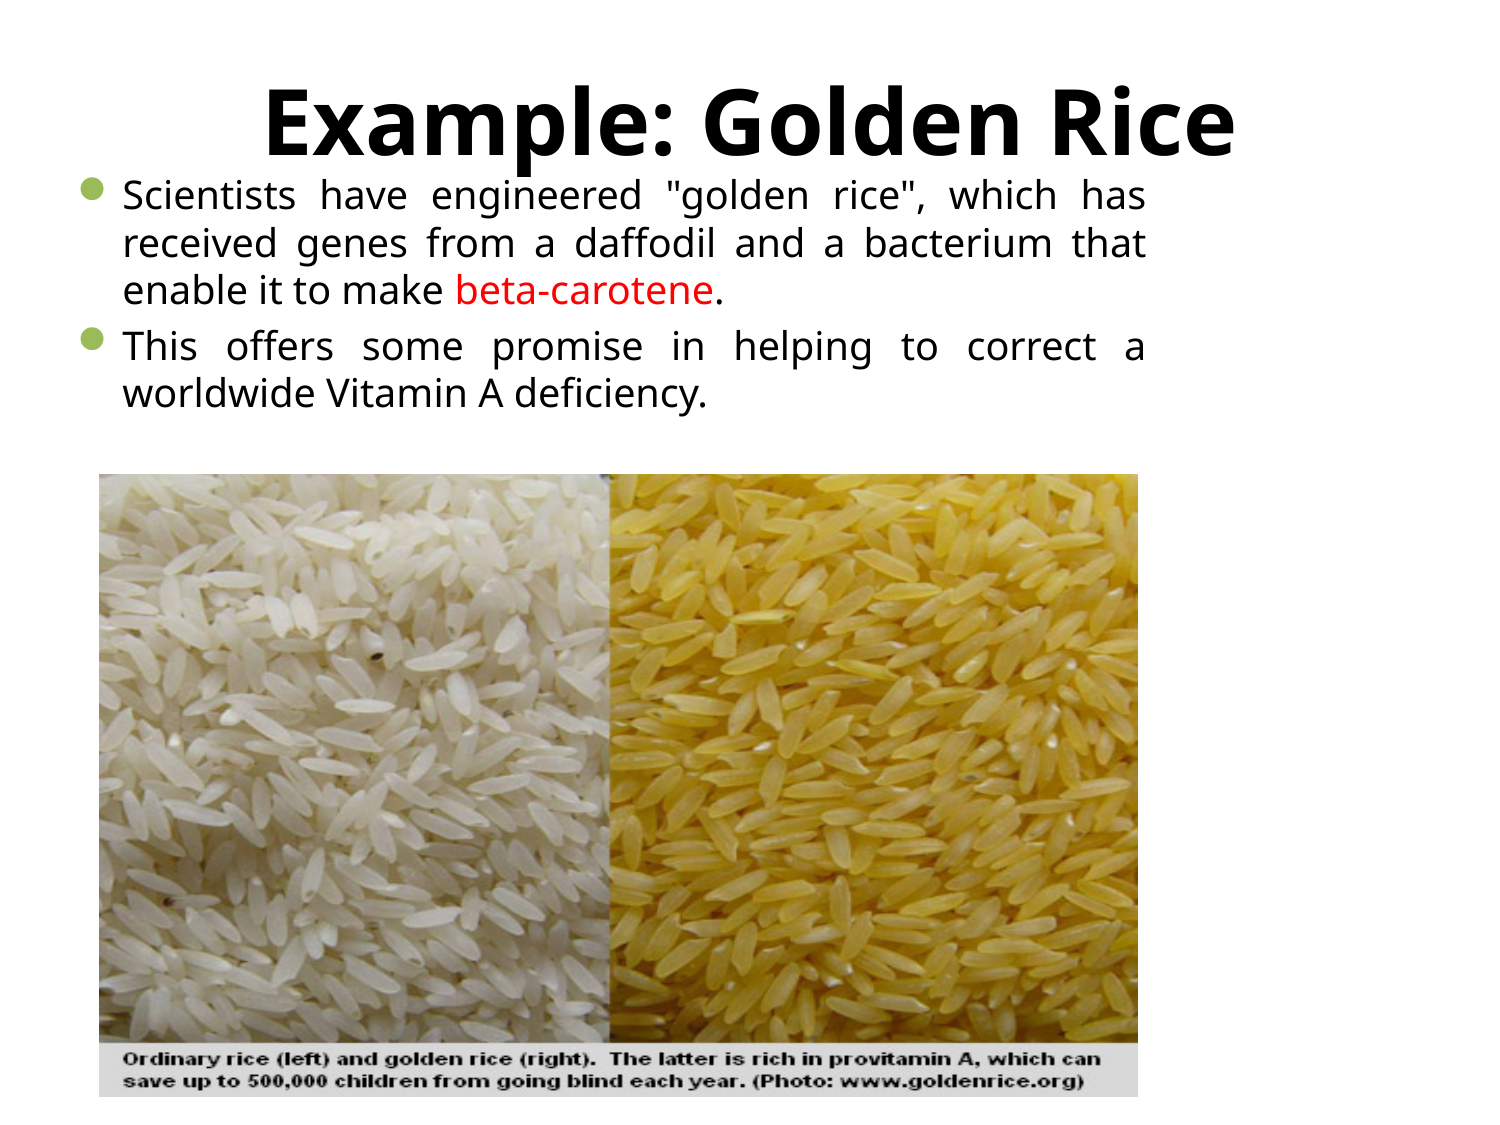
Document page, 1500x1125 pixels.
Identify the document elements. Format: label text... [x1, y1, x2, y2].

list Scientists have engineered "golden rice", which has received genes from a daffodil and a bacterium that enable it to make beta-carotene. This offers some promise in helping to correct a worldwide Vitamin A deficiency. [62, 162, 1163, 438]
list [99, 474, 1138, 1097]
title Example: Golden Rice [75, 24, 1425, 213]
